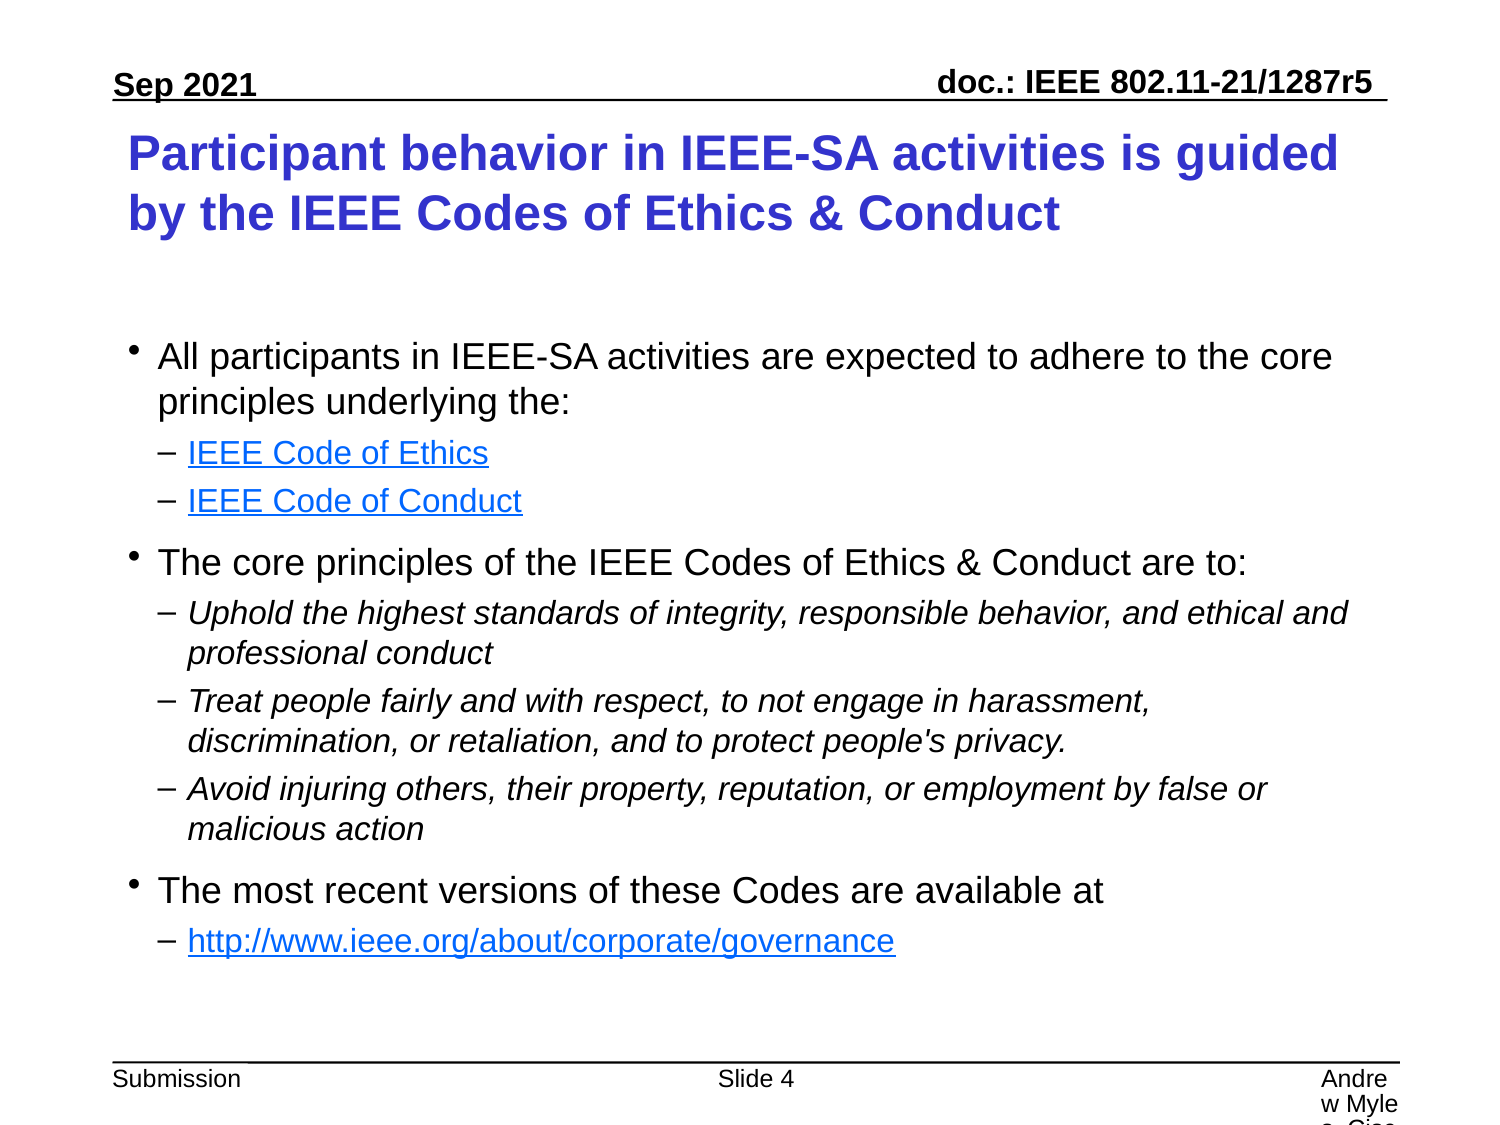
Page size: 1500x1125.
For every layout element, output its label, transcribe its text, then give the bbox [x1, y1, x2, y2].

list All participants in IEEE-SA activities are expected to adhere to the core principles underlying the: IEEE Code of Ethics IEEE Code of Conduct The core principles of the IEEE Codes of Ethics & Conduct are to: Uphold the highest standards of integrity, responsible behavior, and ethical and professional conduct Treat people fairly and with respect, to not engage in harassment, discrimination, or retaliation, and to protect people's privacy. Avoid injuring others, their property, reputation, or employment by false or malicious action The most recent versions of these Codes are available at http://www.ieee.org/about/corporate/governance [112, 324, 1388, 1000]
slide_number Slide 4 [709, 1061, 803, 1093]
title Participant behavior in IEEE-SA activities is guided by the IEEE Codes of Ethics & Conduct [112, 112, 1388, 288]
footer Andrew Myles, Cisco [1320, 1061, 1402, 1093]
